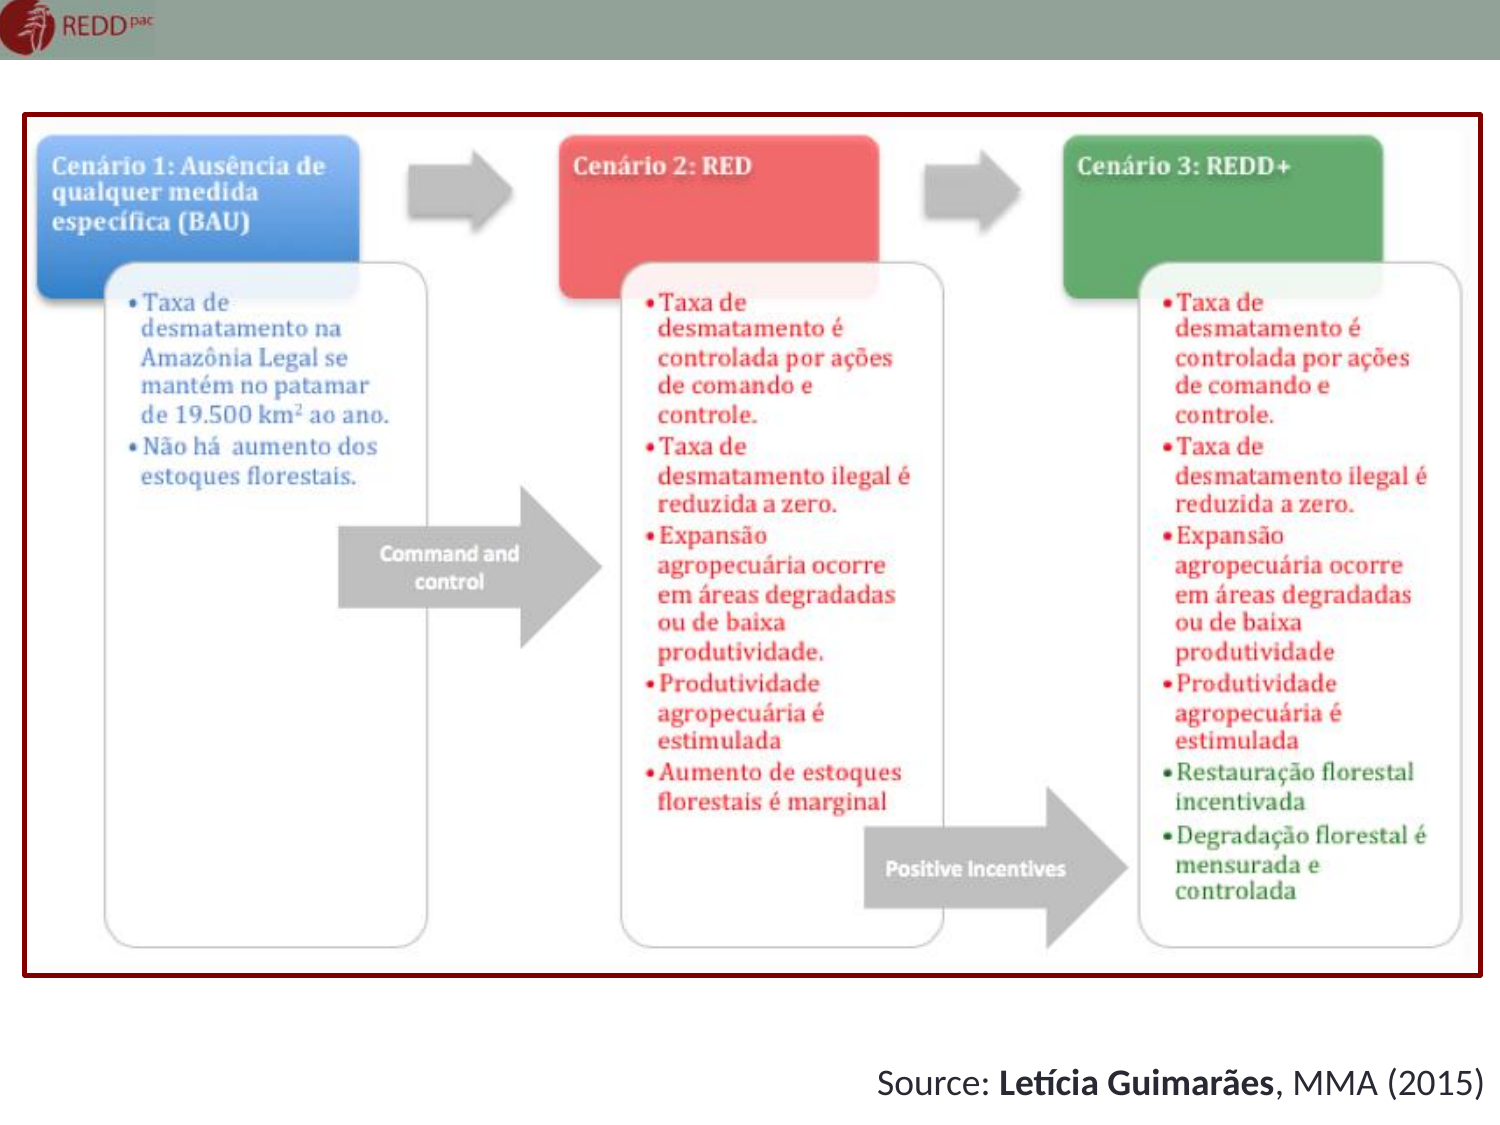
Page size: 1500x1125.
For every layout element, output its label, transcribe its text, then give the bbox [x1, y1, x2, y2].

picture [0, 0, 155, 57]
picture [26, 116, 1479, 974]
text_box Source: Letícia Guimarães, MMA (2015) [179, 1050, 1500, 1110]
